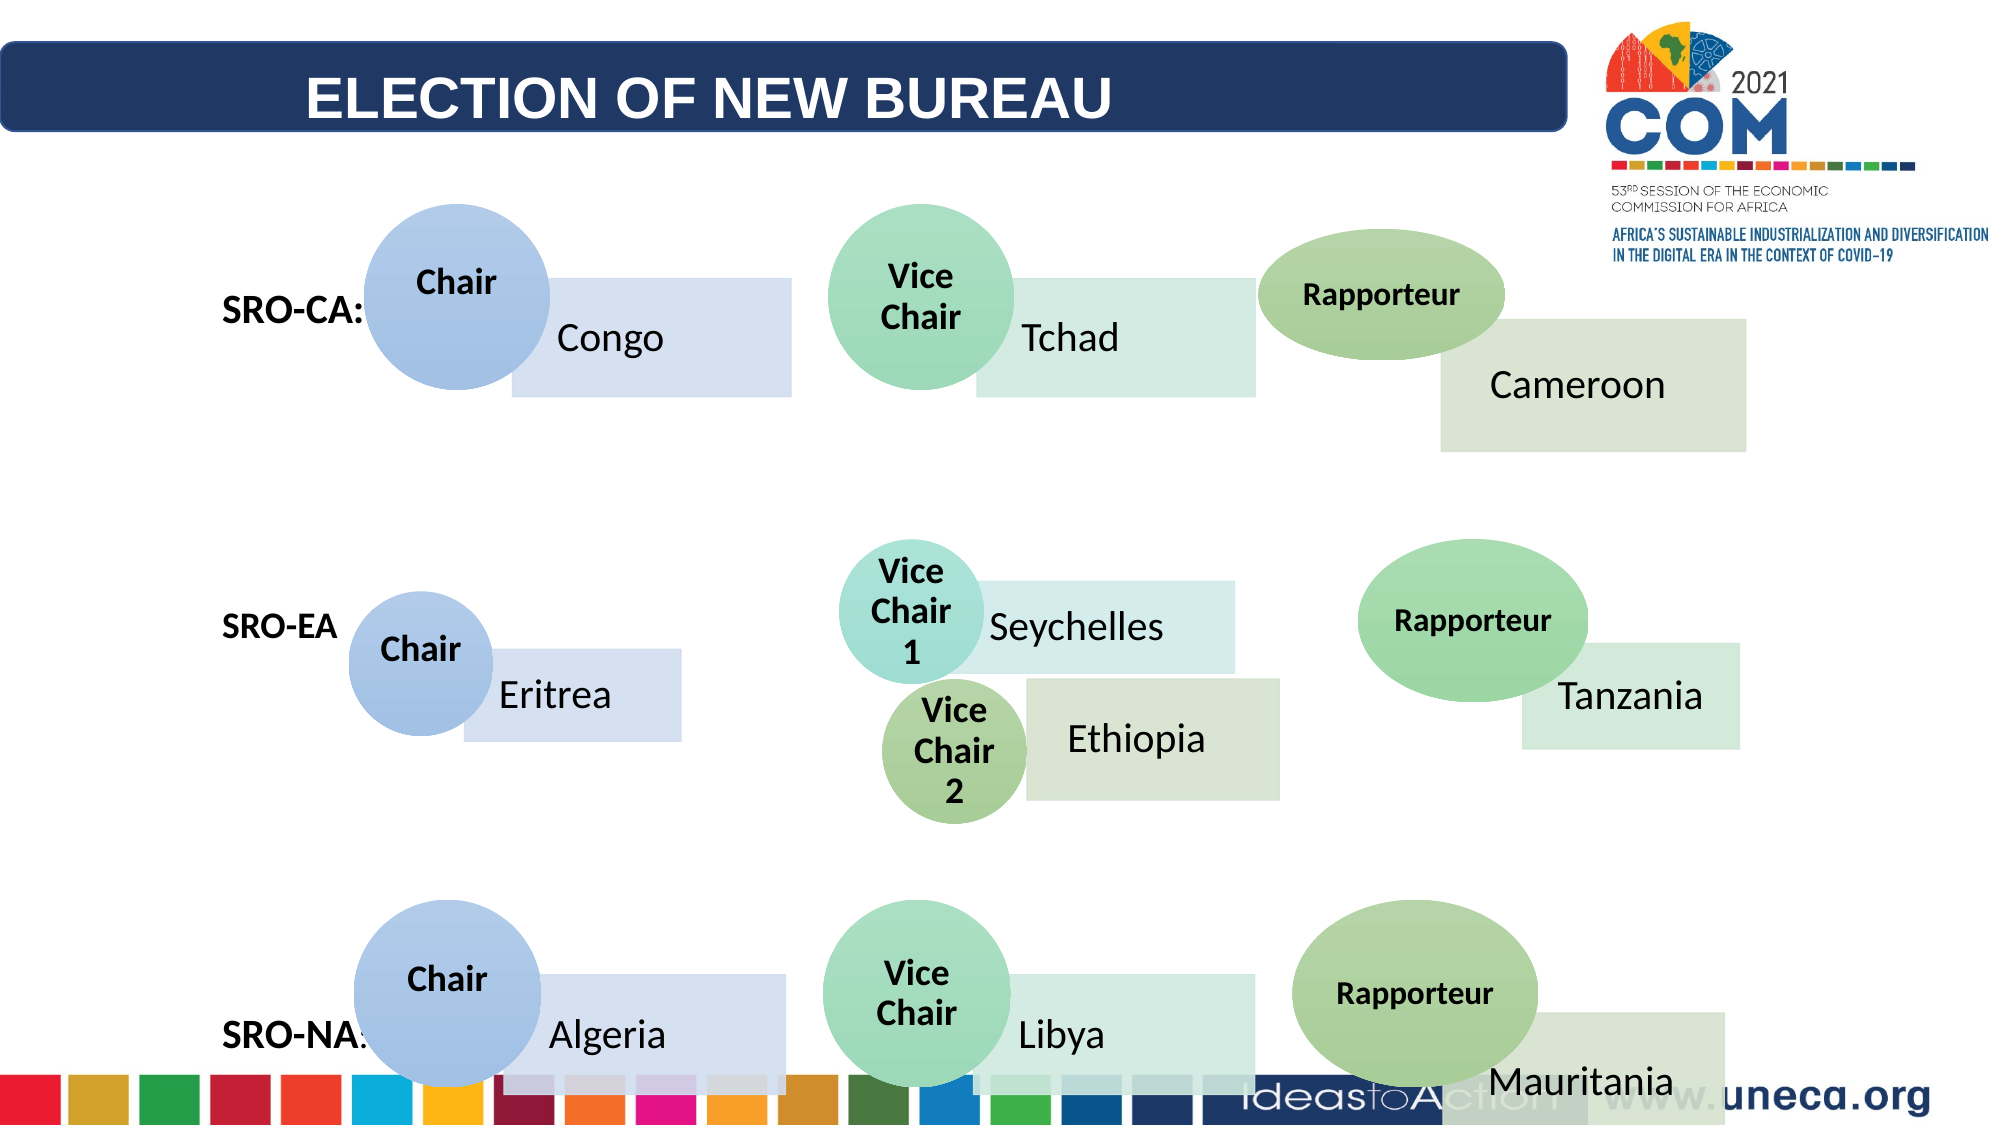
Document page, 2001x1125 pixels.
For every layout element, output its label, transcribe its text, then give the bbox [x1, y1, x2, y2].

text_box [369, 162, 1741, 452]
picture [1725, 1065, 2000, 1125]
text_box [377, 536, 1934, 826]
picture [1586, 11, 2000, 274]
text_box ELECTION OF NEW BUREAU [29, 53, 1390, 138]
text_box SRO-CA: SRO-EA SRO-NA: [207, 274, 1693, 1064]
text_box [353, 861, 1725, 1125]
picture [0, 1065, 353, 1125]
